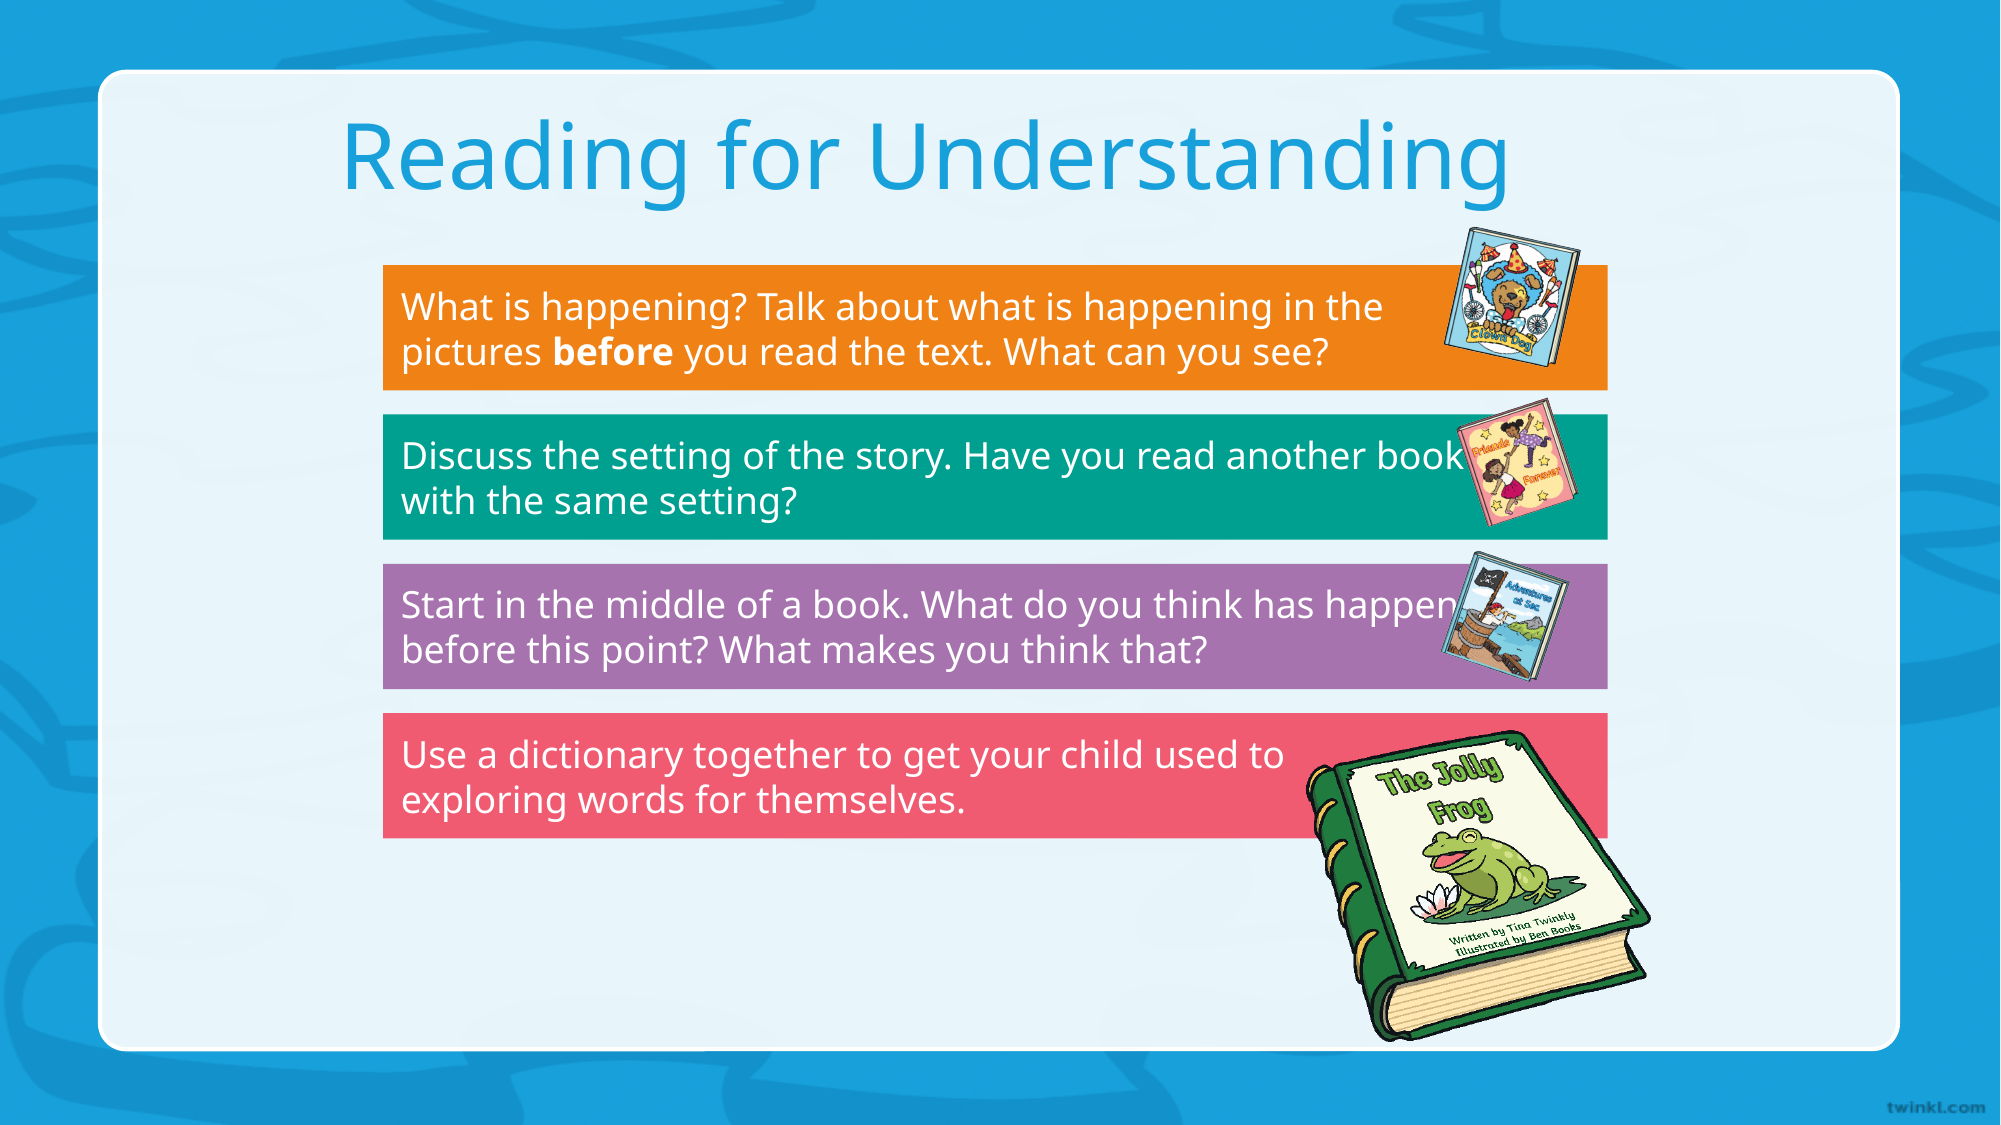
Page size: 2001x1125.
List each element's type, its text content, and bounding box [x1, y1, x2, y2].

text_box Use a dictionary together to get your child used to exploring words for themselves. [382, 712, 1609, 839]
title Reading for Understanding [324, 78, 1674, 242]
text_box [383, 235, 1608, 391]
picture [0, 0, 2001, 1125]
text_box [383, 409, 1608, 541]
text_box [383, 562, 1608, 690]
